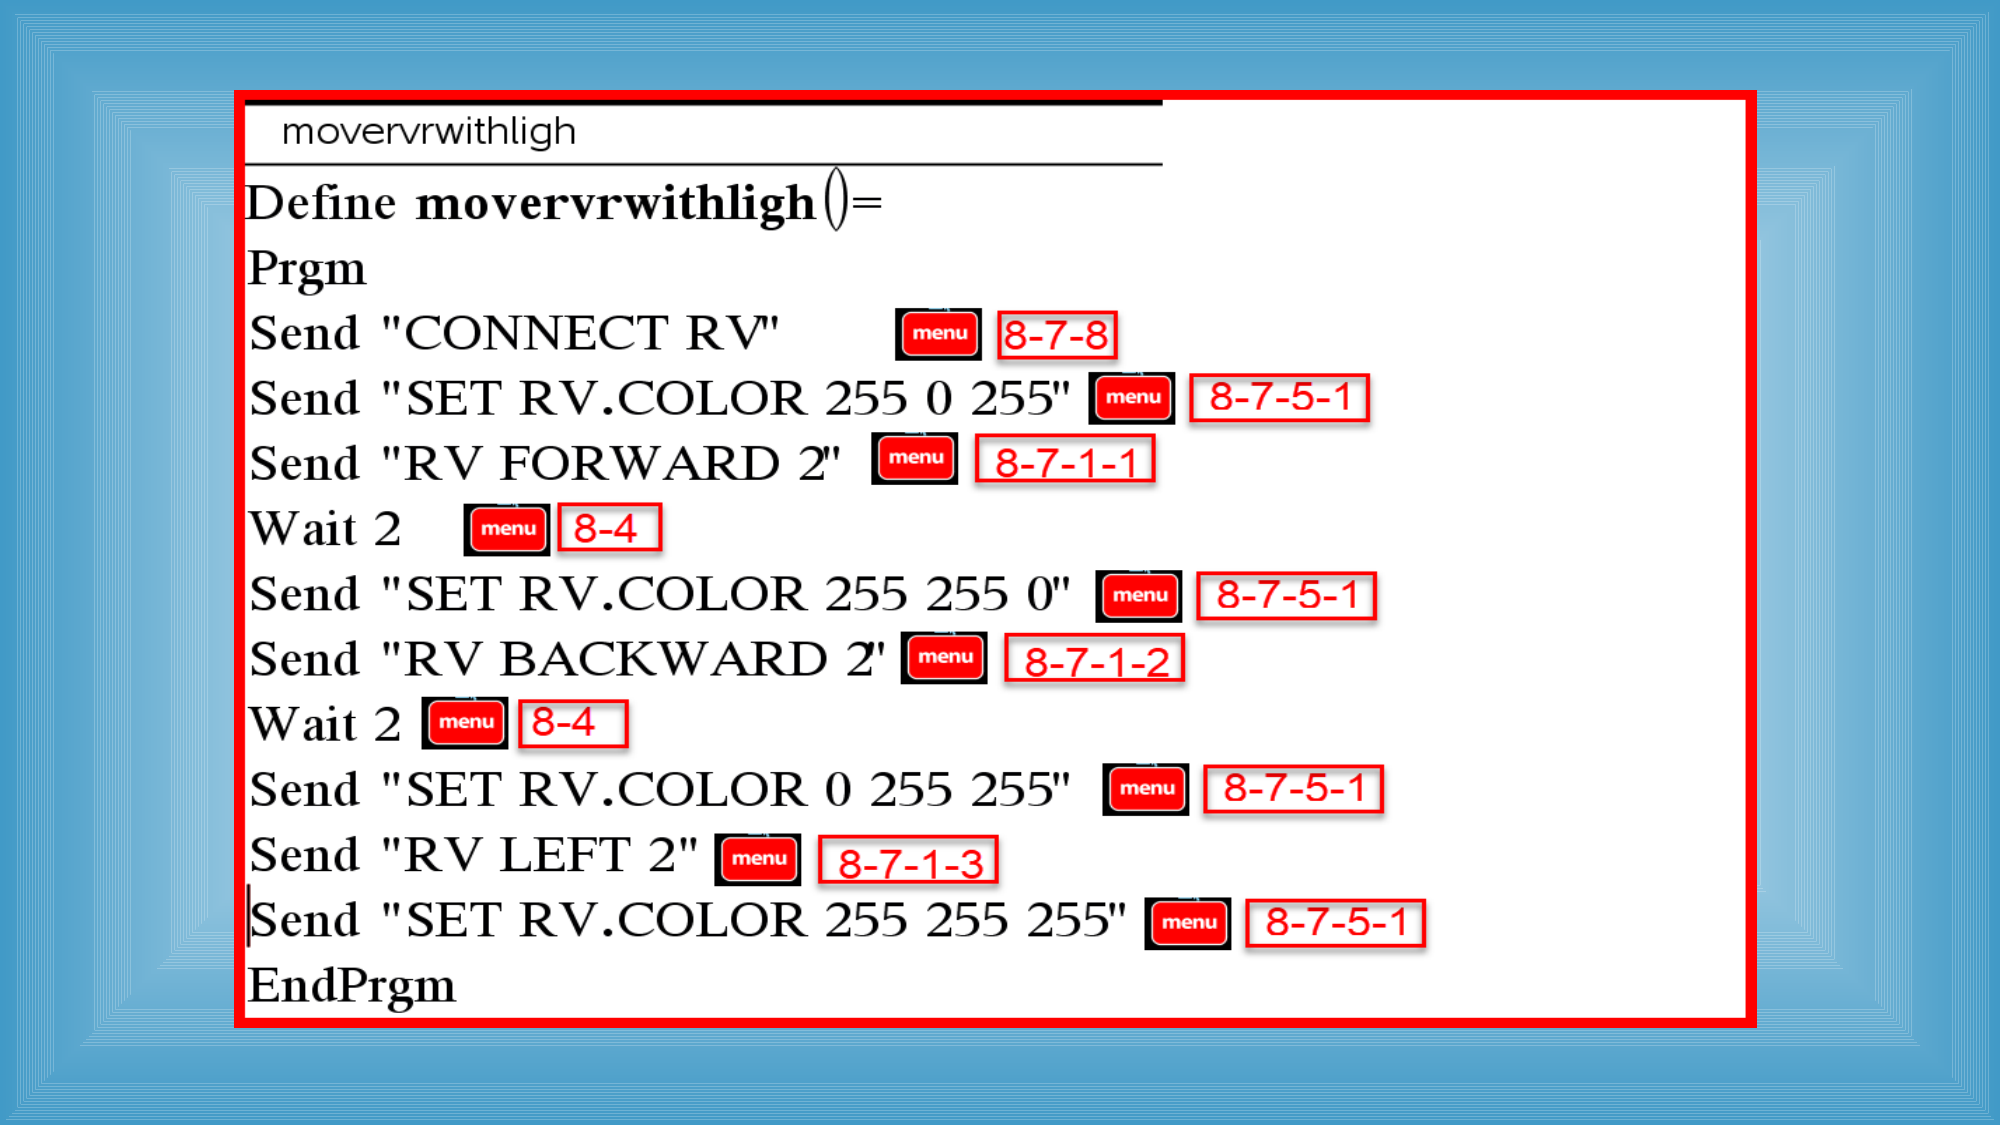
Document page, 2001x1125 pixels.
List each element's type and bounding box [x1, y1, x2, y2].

picture [234, 90, 1757, 1028]
